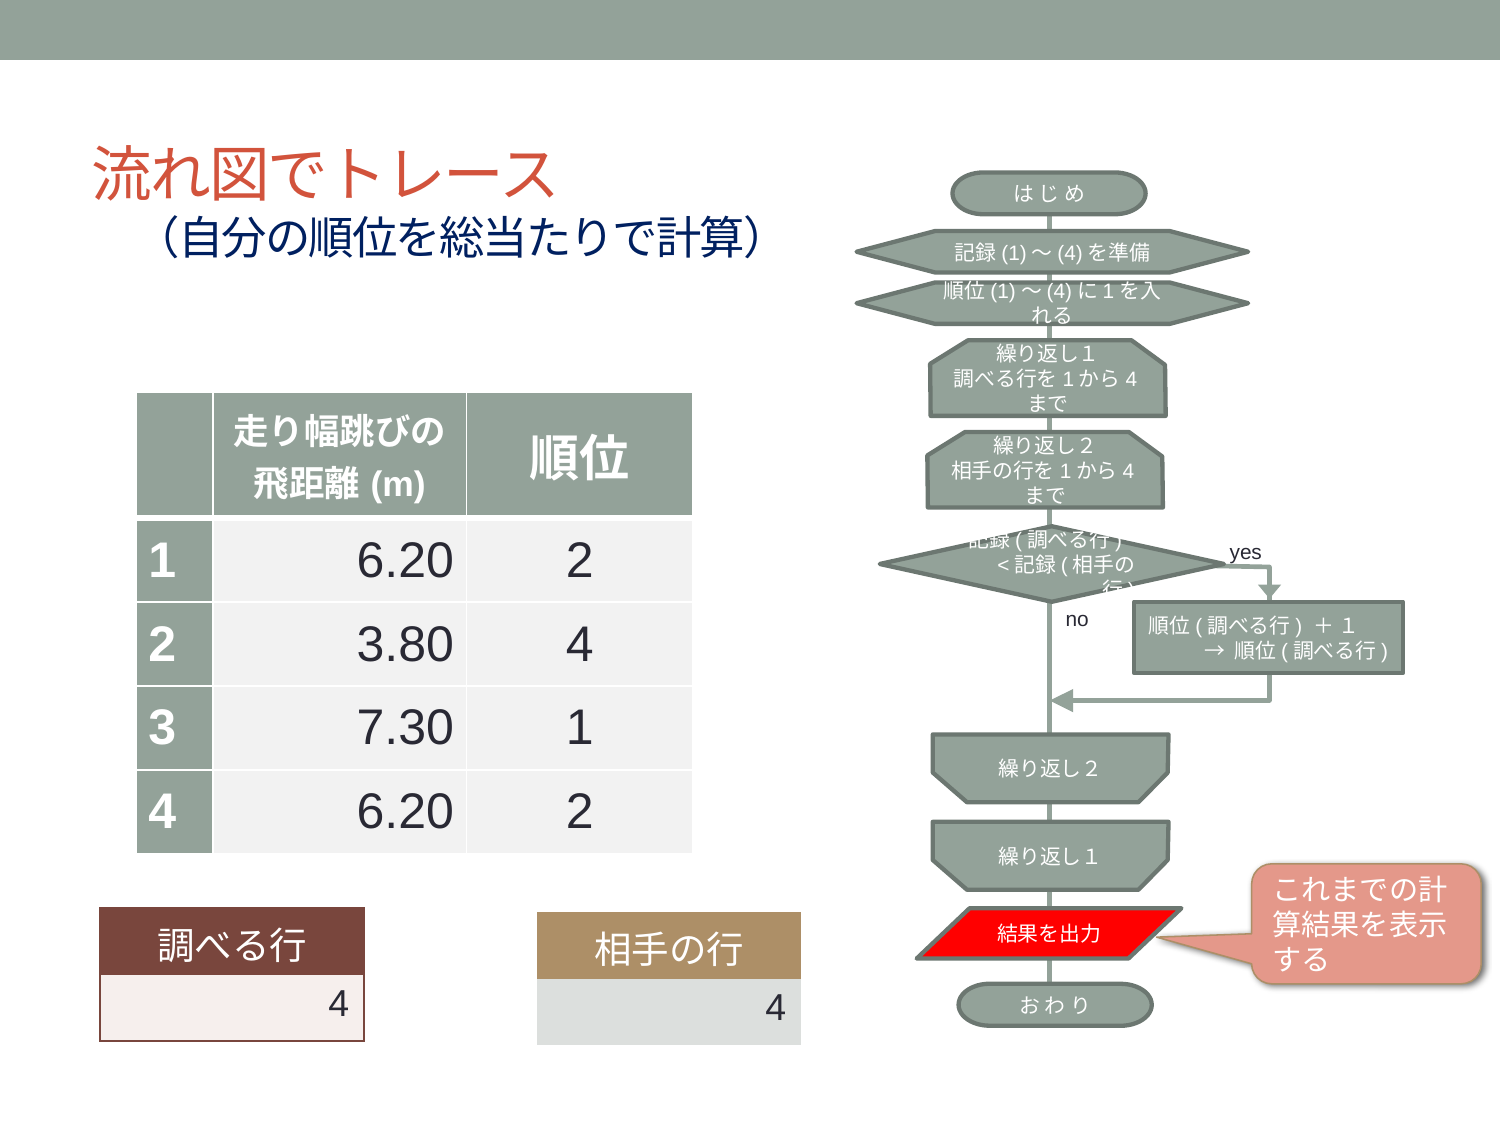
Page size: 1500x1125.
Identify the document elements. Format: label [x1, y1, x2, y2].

table_cell [537, 979, 801, 1045]
table_cell [467, 521, 692, 601]
title [76, 108, 836, 292]
table_cell [214, 687, 466, 769]
table_cell [467, 771, 692, 853]
table_cell [137, 603, 212, 685]
text_box [856, 172, 1482, 1026]
table_header [214, 393, 466, 515]
table_cell [101, 975, 363, 1040]
table_cell [137, 771, 212, 853]
table_cell [214, 521, 466, 601]
table_cell [467, 603, 692, 685]
table_header [467, 393, 692, 515]
table_cell [137, 521, 212, 601]
table_header [537, 912, 801, 979]
table_cell [214, 771, 466, 853]
table_cell [467, 687, 692, 769]
table_header [137, 393, 212, 515]
table_header [101, 909, 363, 974]
table_cell [137, 687, 212, 769]
table_cell [214, 603, 466, 685]
